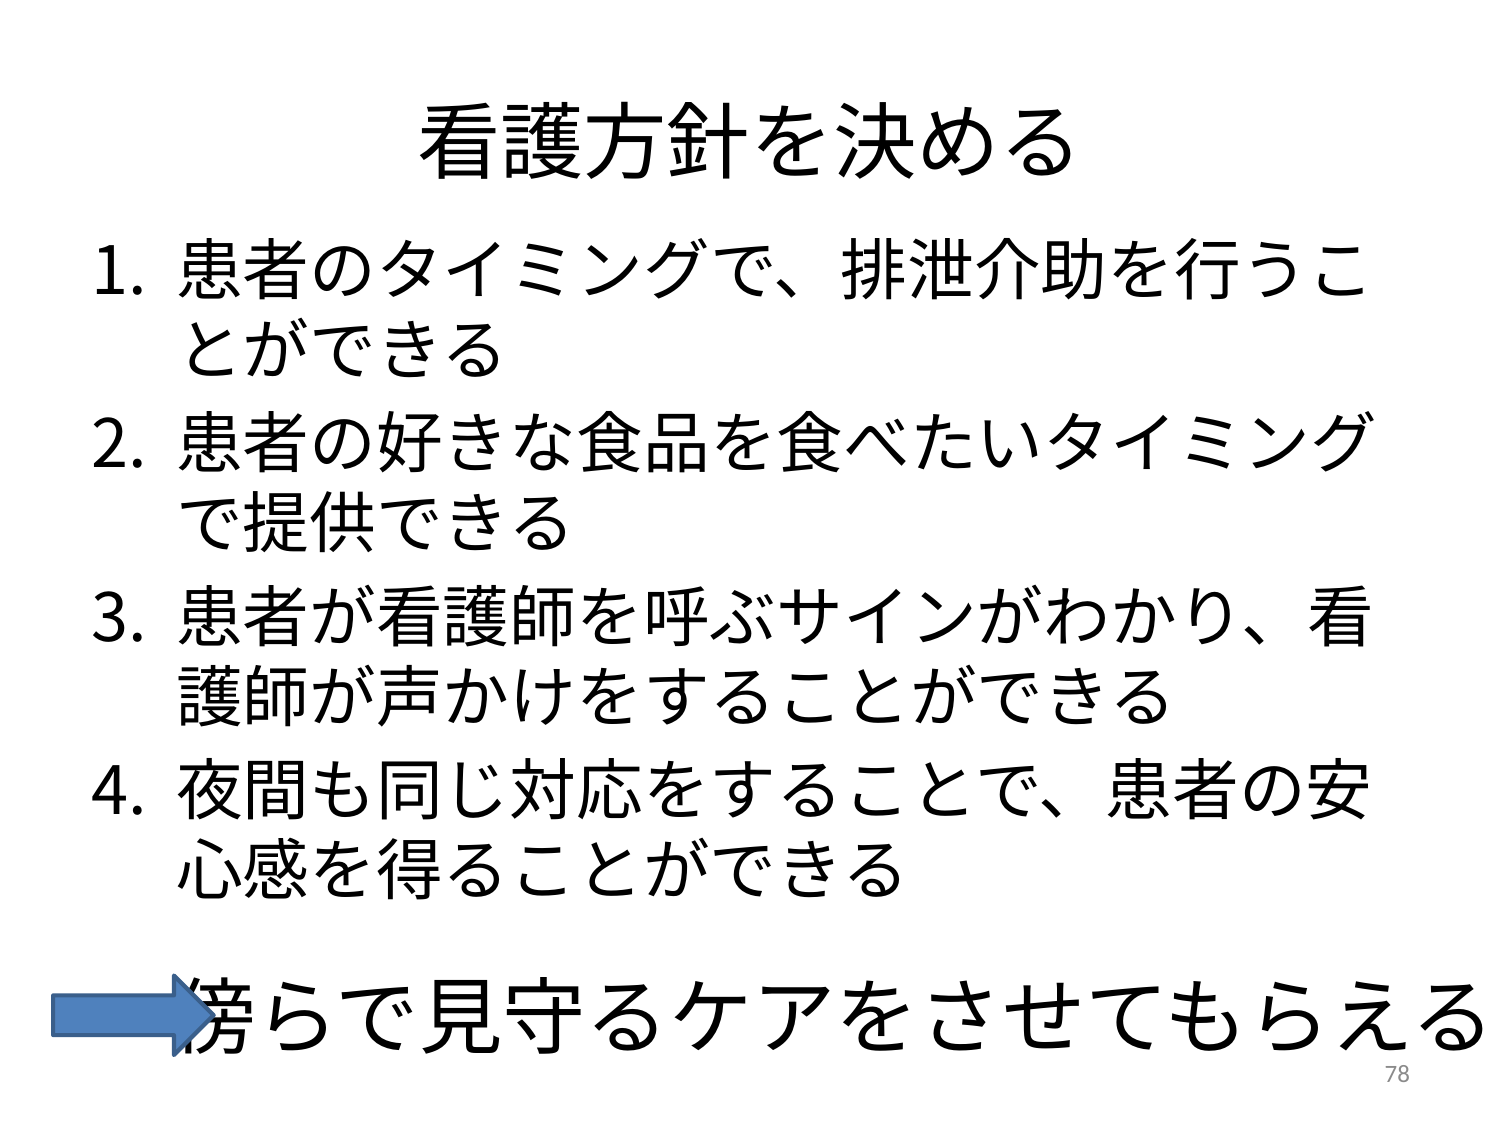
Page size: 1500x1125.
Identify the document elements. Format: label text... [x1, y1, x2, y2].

slide_number 78 [1074, 1072, 1425, 1103]
title 看護方針を決める [75, 45, 1425, 233]
text_box [51, 973, 216, 1057]
list 患者のタイミングで、排泄介助を行うことができる 患者の好きな食品を食べたいタイミングで提供できる 患者が看護師を呼ぶサインがわかり、看護師が声かけをすることができる 夜間も同じ対応をすることで、患者の安心感を得ることができる [76, 219, 1427, 963]
text_box 傍らで見守るケアをさせてもらえるか [157, 957, 1500, 1072]
